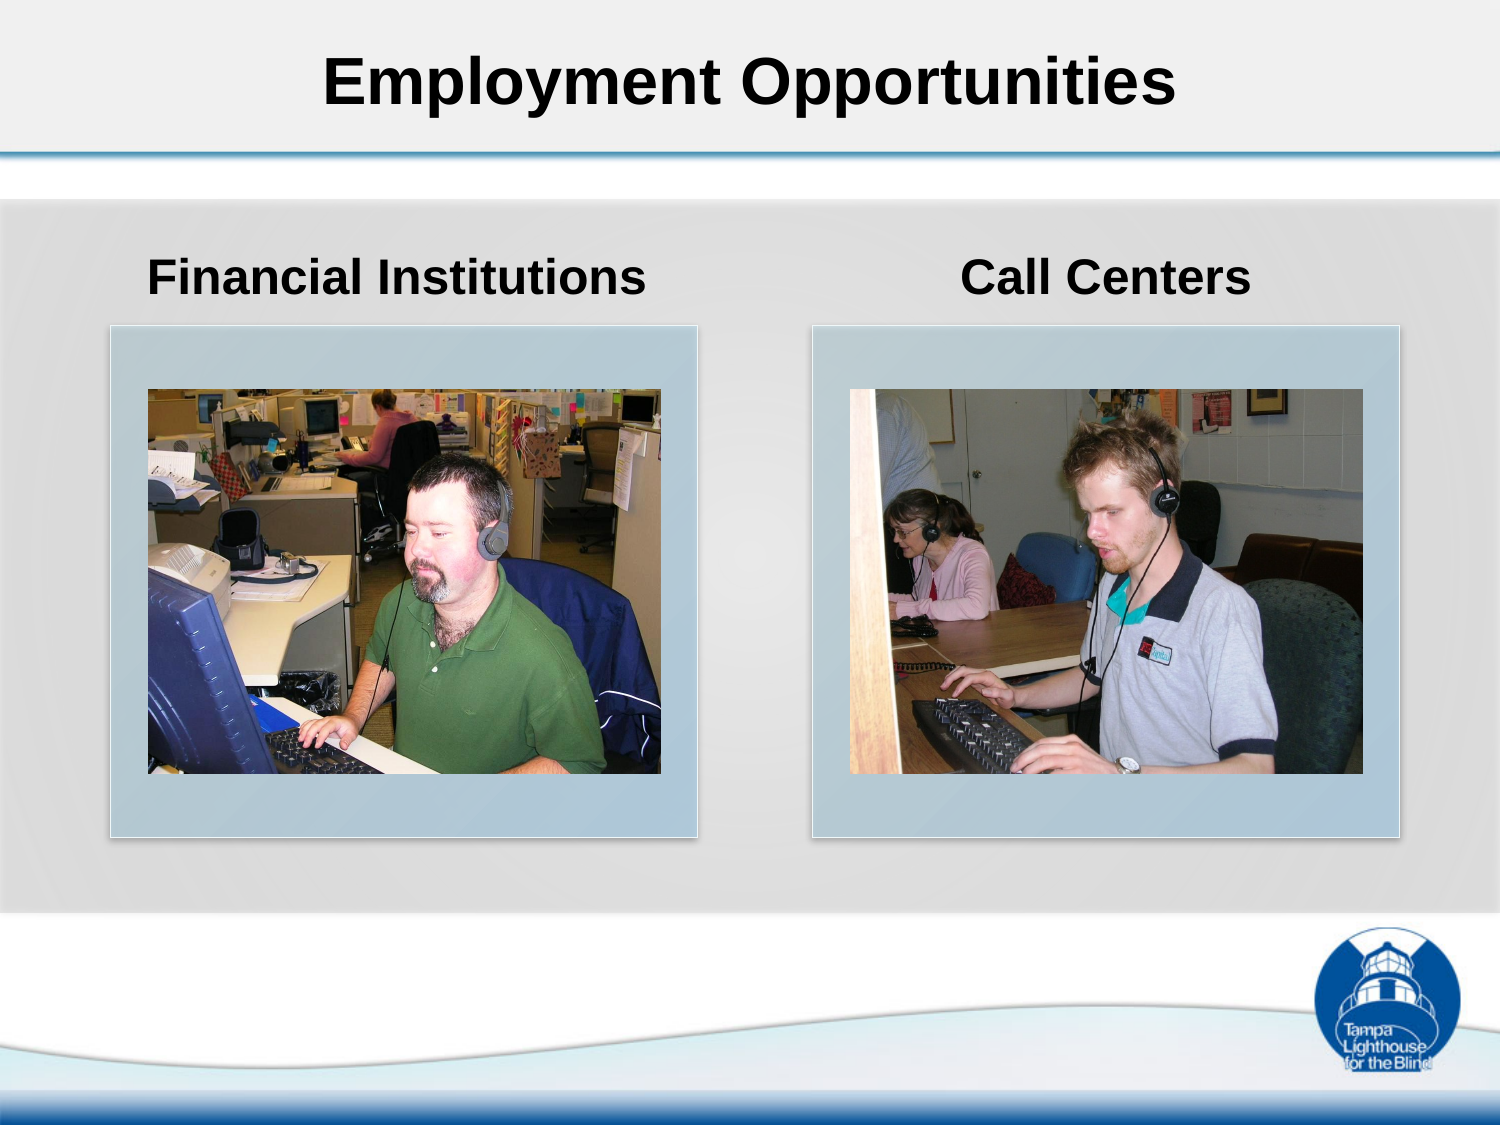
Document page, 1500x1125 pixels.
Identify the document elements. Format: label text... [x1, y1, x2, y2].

text_box [812, 325, 1400, 838]
text_box [0, 200, 1500, 913]
picture [147, 389, 661, 774]
picture [0, 0, 1500, 200]
picture [849, 389, 1363, 774]
text_box Call Centers [812, 237, 1400, 313]
title Employment Opportunities [75, 8, 1425, 147]
text_box Financial Institutions [110, 237, 698, 313]
picture [0, 913, 1500, 1125]
text_box [110, 325, 698, 838]
